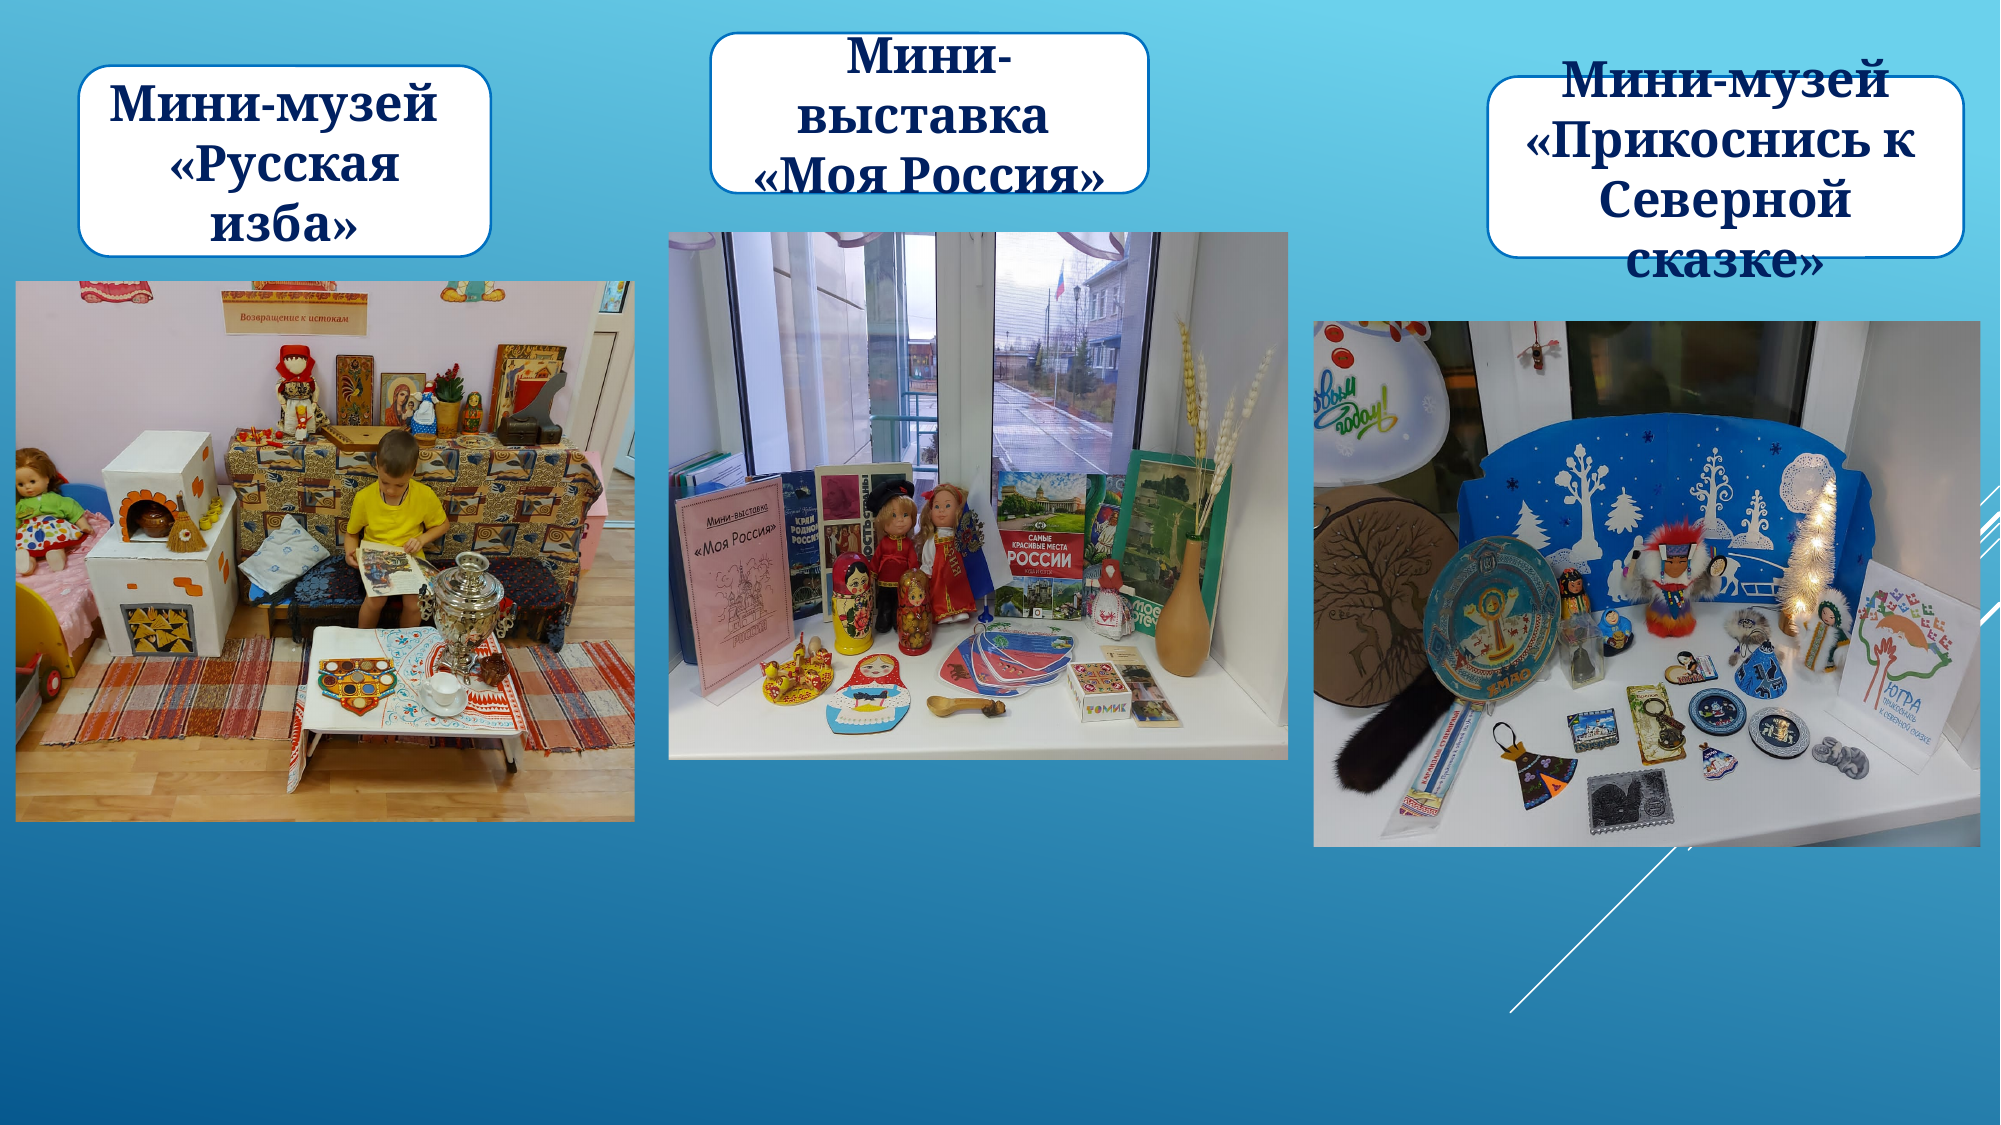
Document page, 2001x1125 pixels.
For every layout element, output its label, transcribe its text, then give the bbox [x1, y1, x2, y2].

picture [1313, 321, 1981, 847]
text_box Мини-музей «Русская изба» [77, 64, 493, 258]
picture [668, 232, 1289, 760]
text_box Мини-выставка «Моя Россия» [709, 31, 1150, 195]
text_box Мини-музей «Прикоснись к Северной сказке» [1486, 75, 1966, 259]
picture [15, 281, 635, 822]
